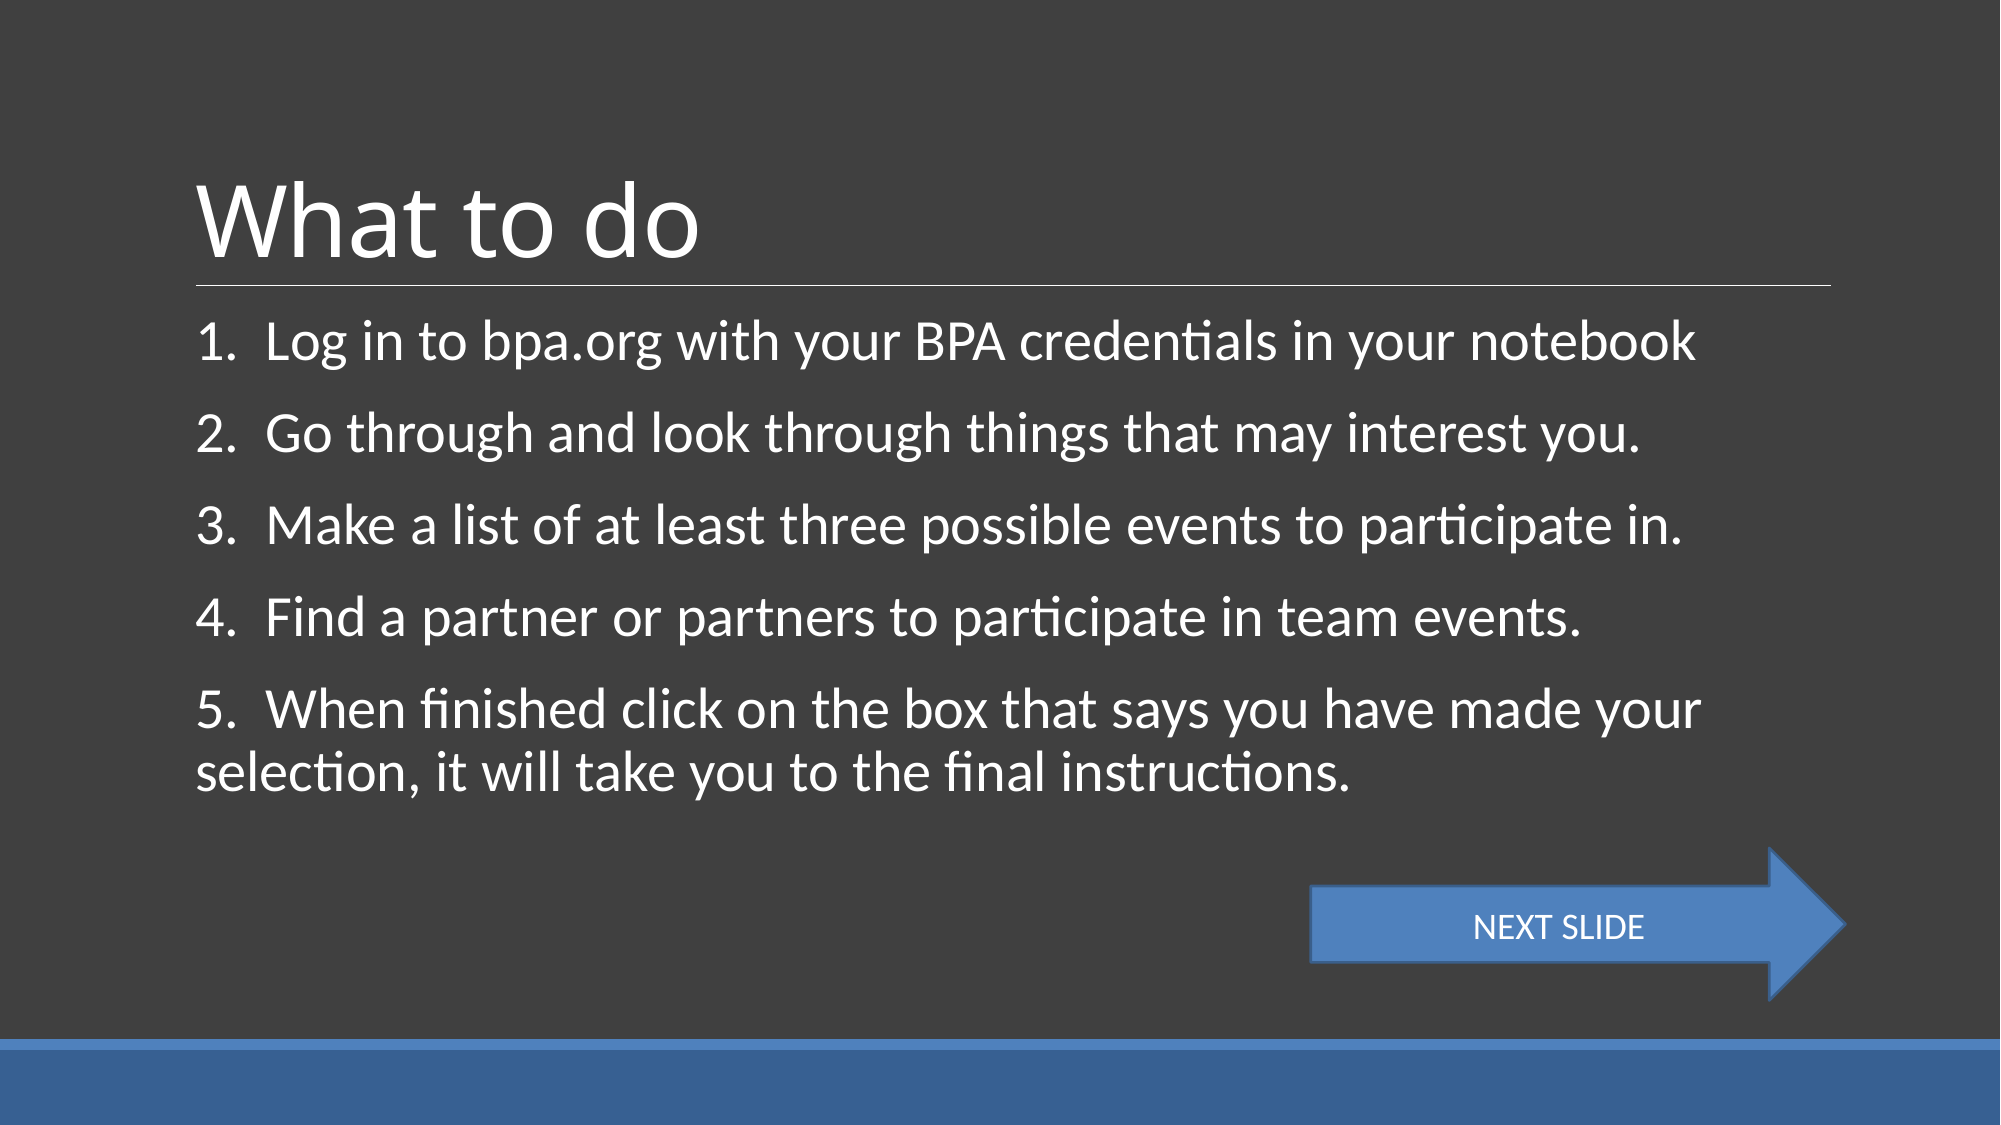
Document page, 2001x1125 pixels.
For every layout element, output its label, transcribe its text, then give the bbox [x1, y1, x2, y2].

list 1. Log in to bpa.org with your BPA credentials in your notebook 2. Go through and look through things that may interest you. 3. Make a list of at least three possible events to participate in. 4. Find a partner or partners to participate in team events. 5. When finished click on the box that says you have made your selection, it will take you to the final instructions. [180, 302, 1830, 963]
title What to do [180, 47, 1830, 285]
text_box NEXT SLIDE [1309, 846, 1847, 1002]
